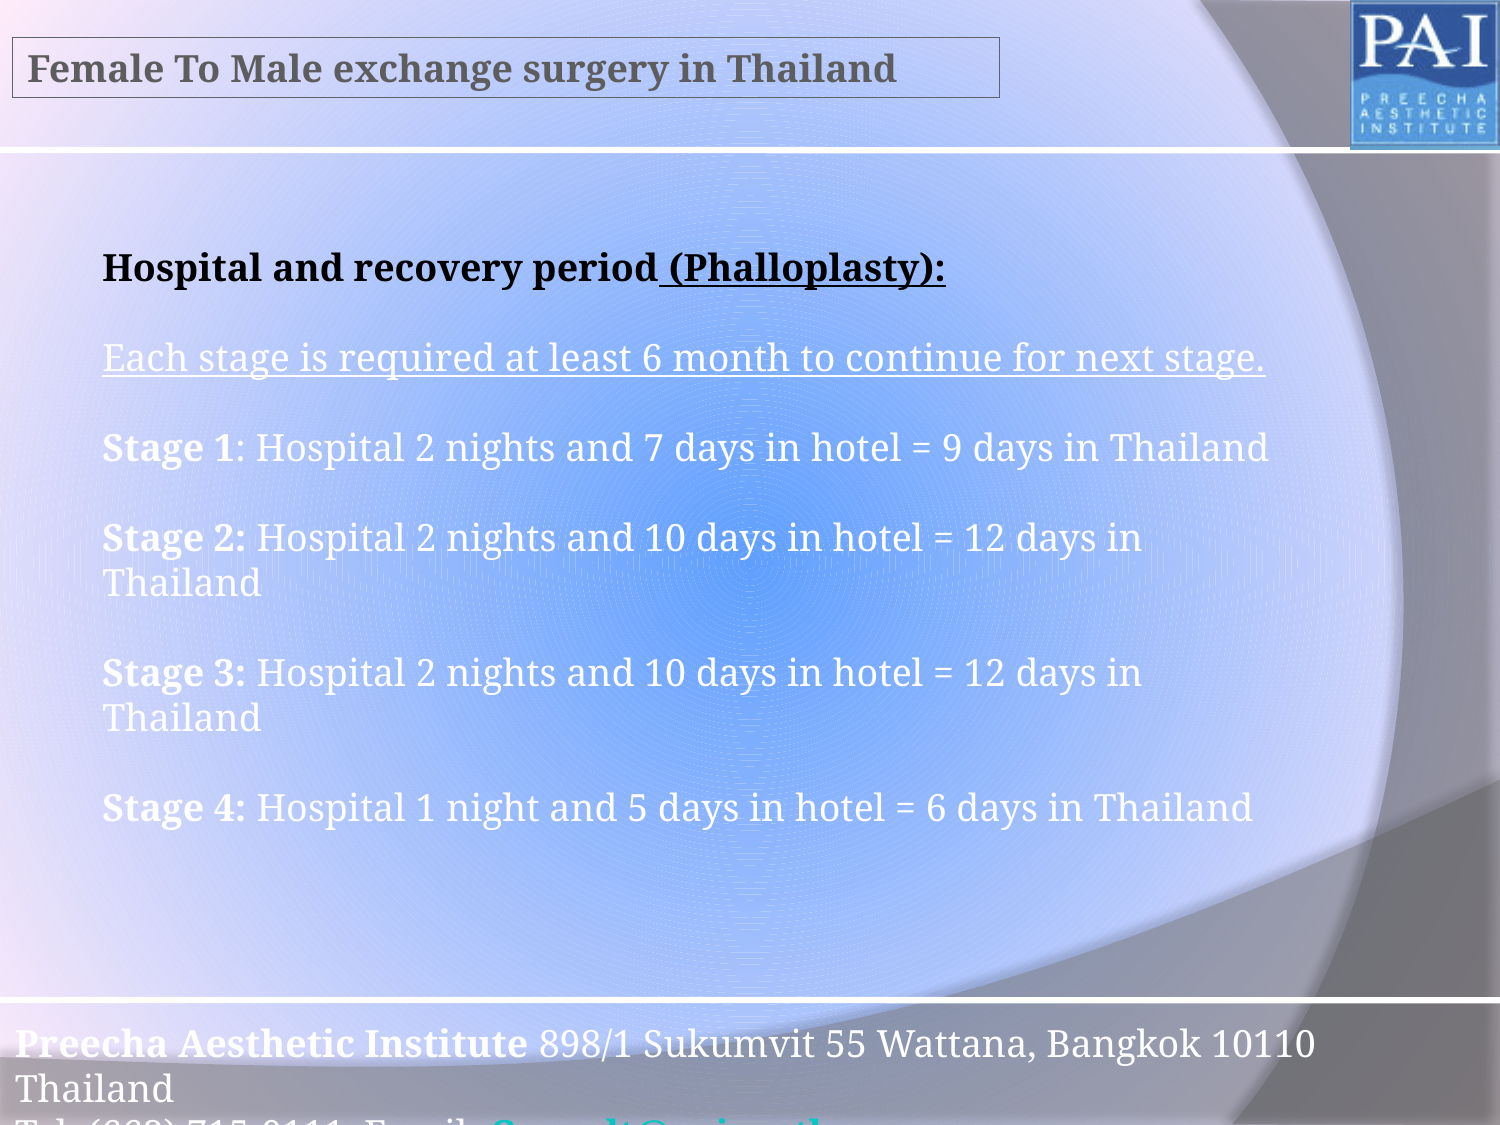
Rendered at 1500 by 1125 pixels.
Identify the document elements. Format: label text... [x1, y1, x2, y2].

text_box Hospital and recovery period (Phalloplasty): Each stage is required at least 6 month to continue for next stage. Stage 1: Hospital 2 nights and 7 days in hotel = 9 days in Thailand Stage 2: Hospital 2 nights and 10 days in hotel = 12 days in Thailand Stage 3: Hospital 2 nights and 10 days in hotel = 12 days in Thailand Stage 4: Hospital 1 night and 5 days in hotel = 6 days in Thailand [87, 236, 1325, 882]
picture [1349, 0, 1500, 151]
text_box Preecha Aesthetic Institute 898/1 Sukumvit 55 Wattana, Bangkok 10110 Thailand Tel: (662) 715-0111, Email- Consult@pai.co.th [0, 1012, 1500, 1125]
text_box Female To Male exchange surgery in Thailand [12, 37, 1000, 98]
